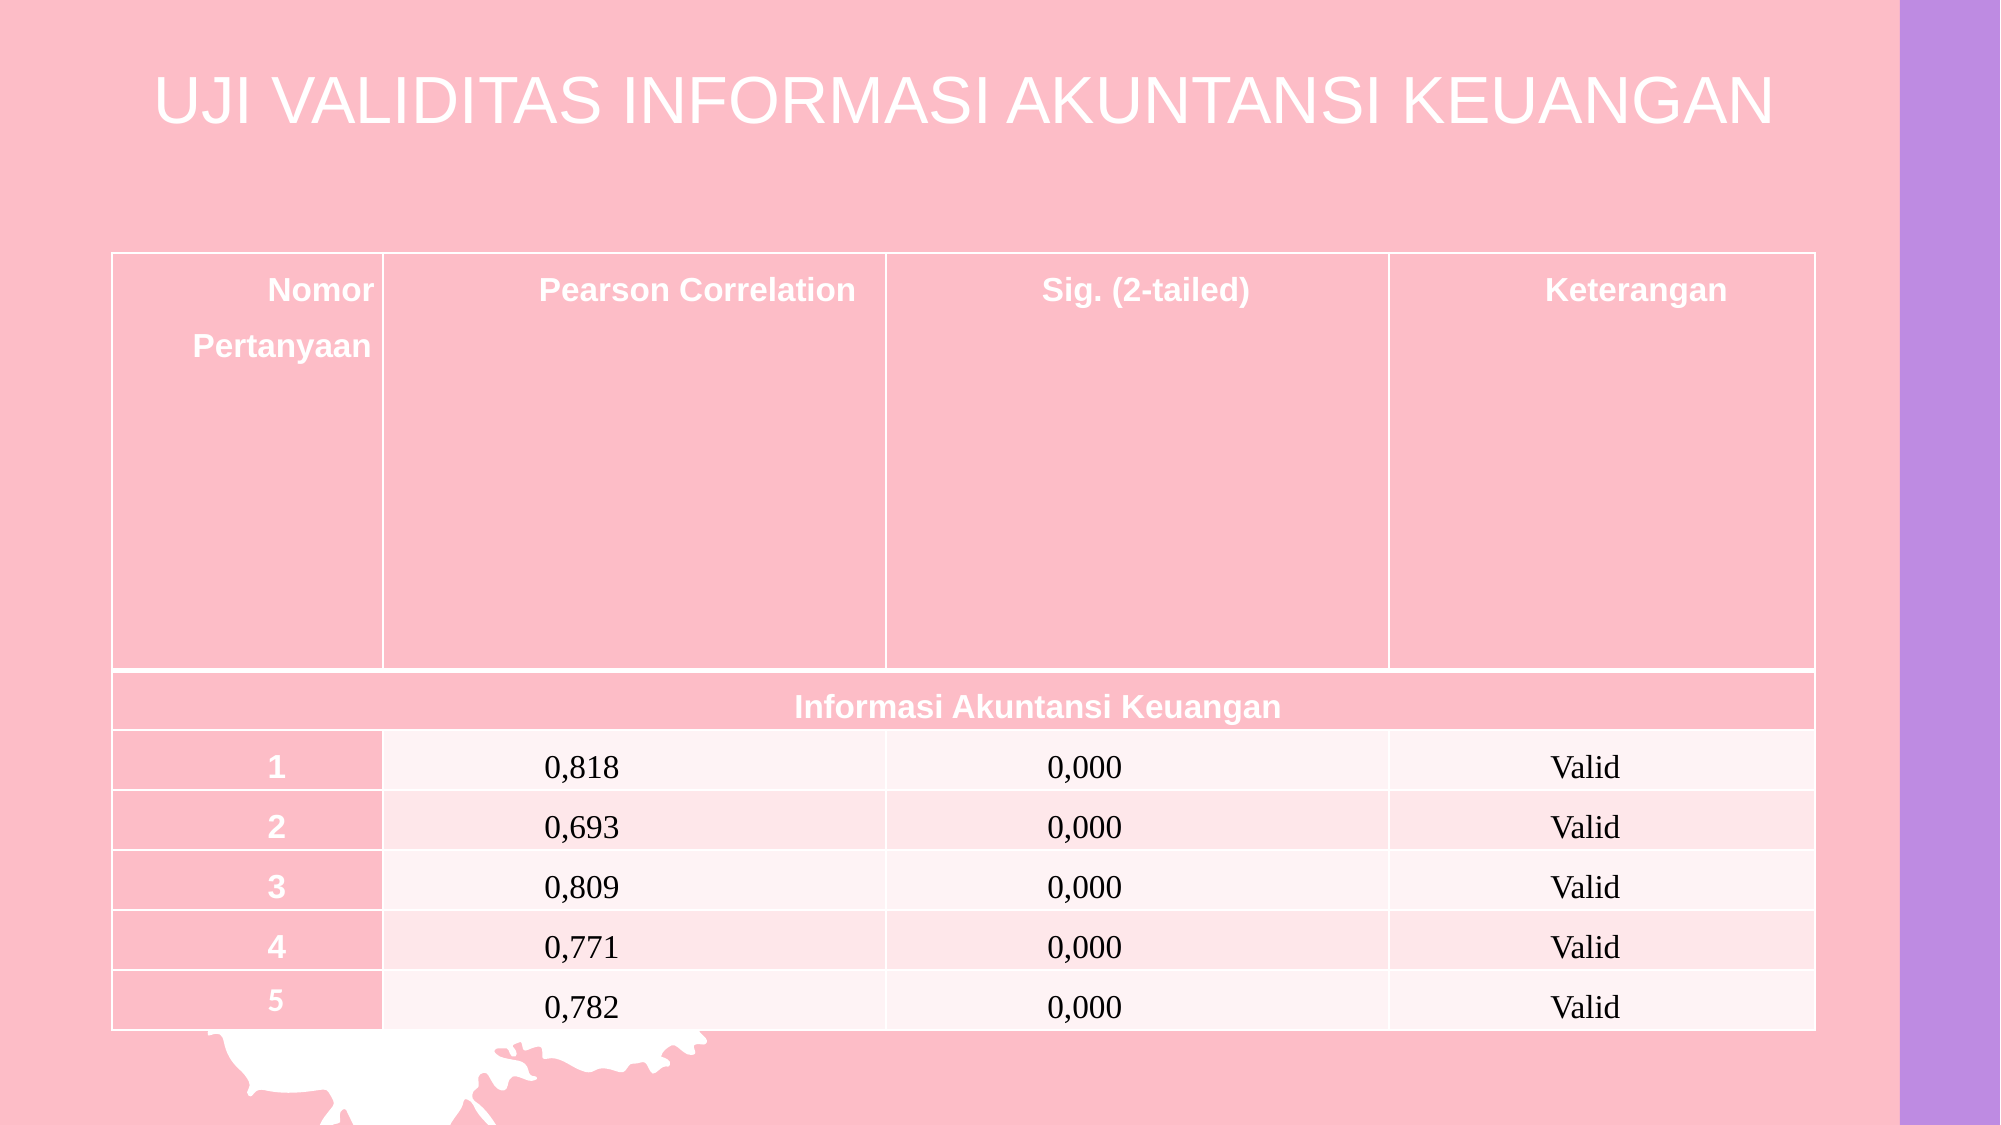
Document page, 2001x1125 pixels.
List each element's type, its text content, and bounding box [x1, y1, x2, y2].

table_cell Informasi Akuntansi Keuangan [113, 673, 1814, 729]
text_box [1899, 0, 2000, 1125]
table_header Nomor Pertanyaan [113, 254, 382, 668]
table_cell 0,000 [887, 791, 1388, 849]
table_cell 2 [113, 791, 382, 849]
table_cell Valid [1390, 851, 1814, 909]
table_header Sig. (2-tailed) [887, 254, 1388, 668]
table_cell 0,000 [887, 851, 1388, 909]
table_cell 0,000 [887, 731, 1388, 789]
table_cell 4 [113, 911, 382, 969]
table_cell Valid [1390, 731, 1814, 789]
table_cell 0,809 [384, 851, 885, 909]
table_cell Valid [1390, 971, 1814, 1029]
table_cell 0,693 [384, 791, 885, 849]
table_cell Valid [1390, 791, 1814, 849]
table_cell 0,771 [384, 911, 885, 969]
table_cell Valid [1390, 911, 1814, 969]
table_cell 3 [113, 851, 382, 909]
text_box UJI VALIDITAS INFORMASI AKUNTANSI KEUANGAN [111, 56, 1815, 137]
table_cell 0,782 [384, 971, 885, 1029]
table_cell 0,818 [384, 731, 885, 789]
text_box [207, 1031, 707, 1125]
table_header Keterangan [1390, 254, 1814, 668]
table_cell 5 [113, 971, 382, 1029]
table_header Pearson Correlation [384, 254, 885, 668]
table_cell 1 [113, 731, 382, 789]
table_cell 0,000 [887, 911, 1388, 969]
table_cell 0,000 [887, 971, 1388, 1029]
